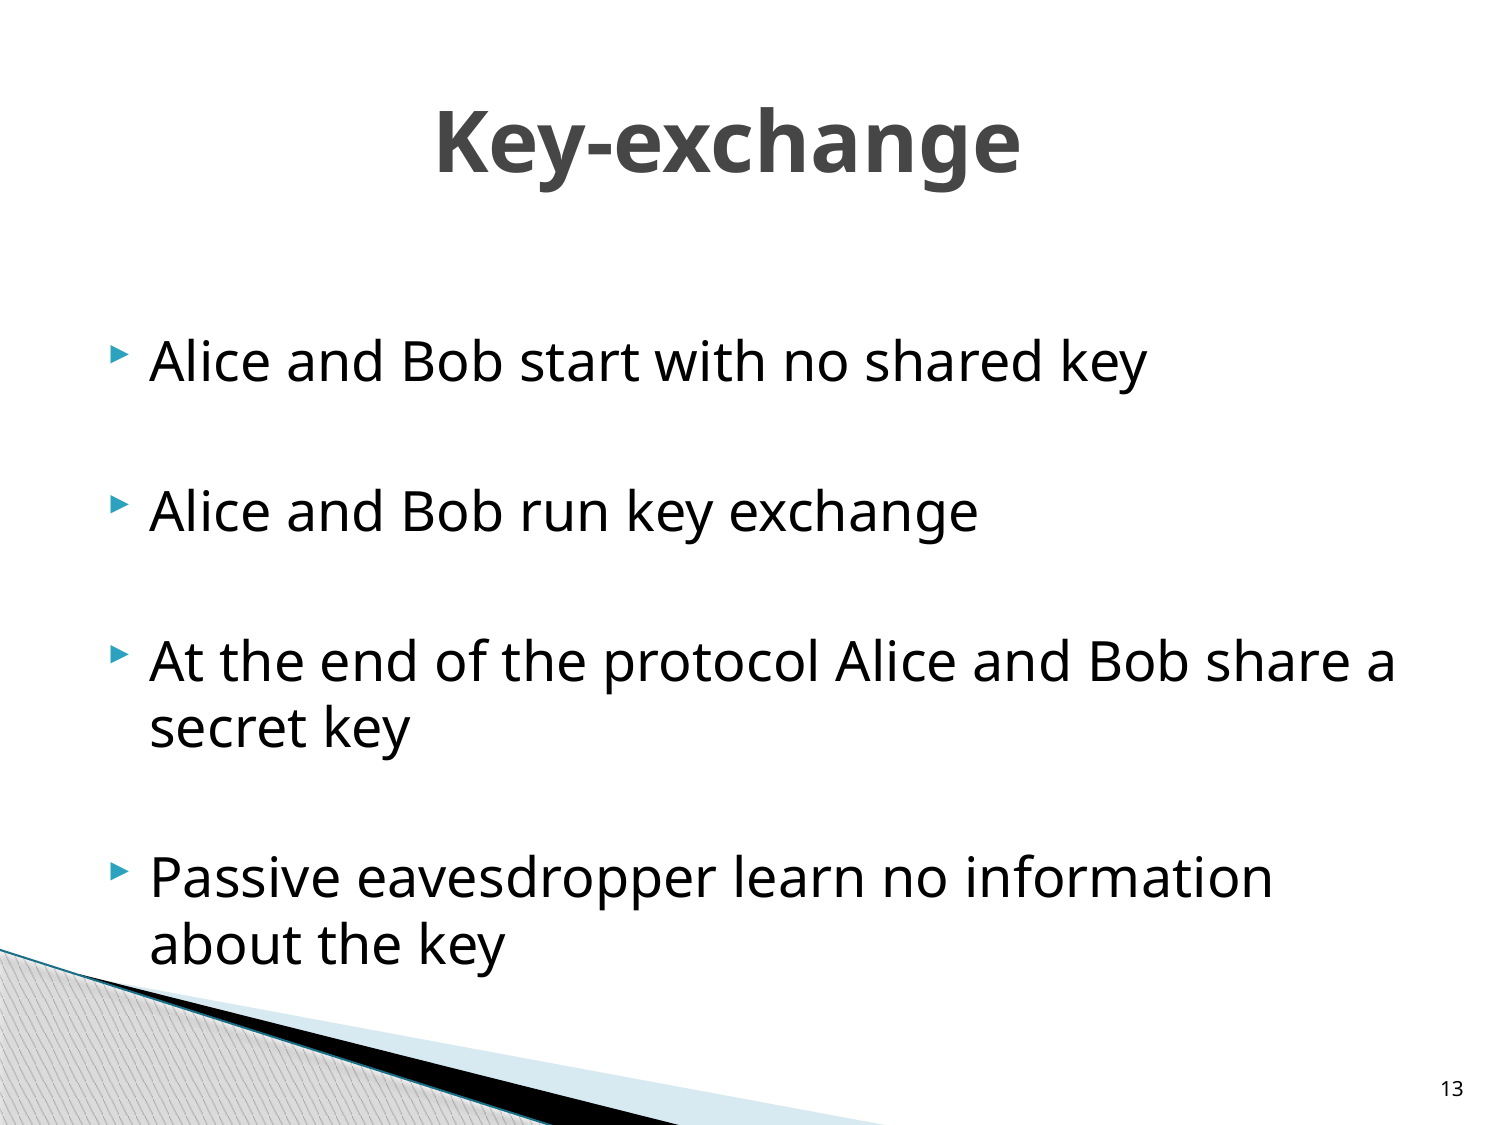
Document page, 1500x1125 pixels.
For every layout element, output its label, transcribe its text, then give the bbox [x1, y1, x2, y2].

slide_number 13 [1418, 1051, 1479, 1112]
title Key-exchange [75, 45, 1425, 233]
